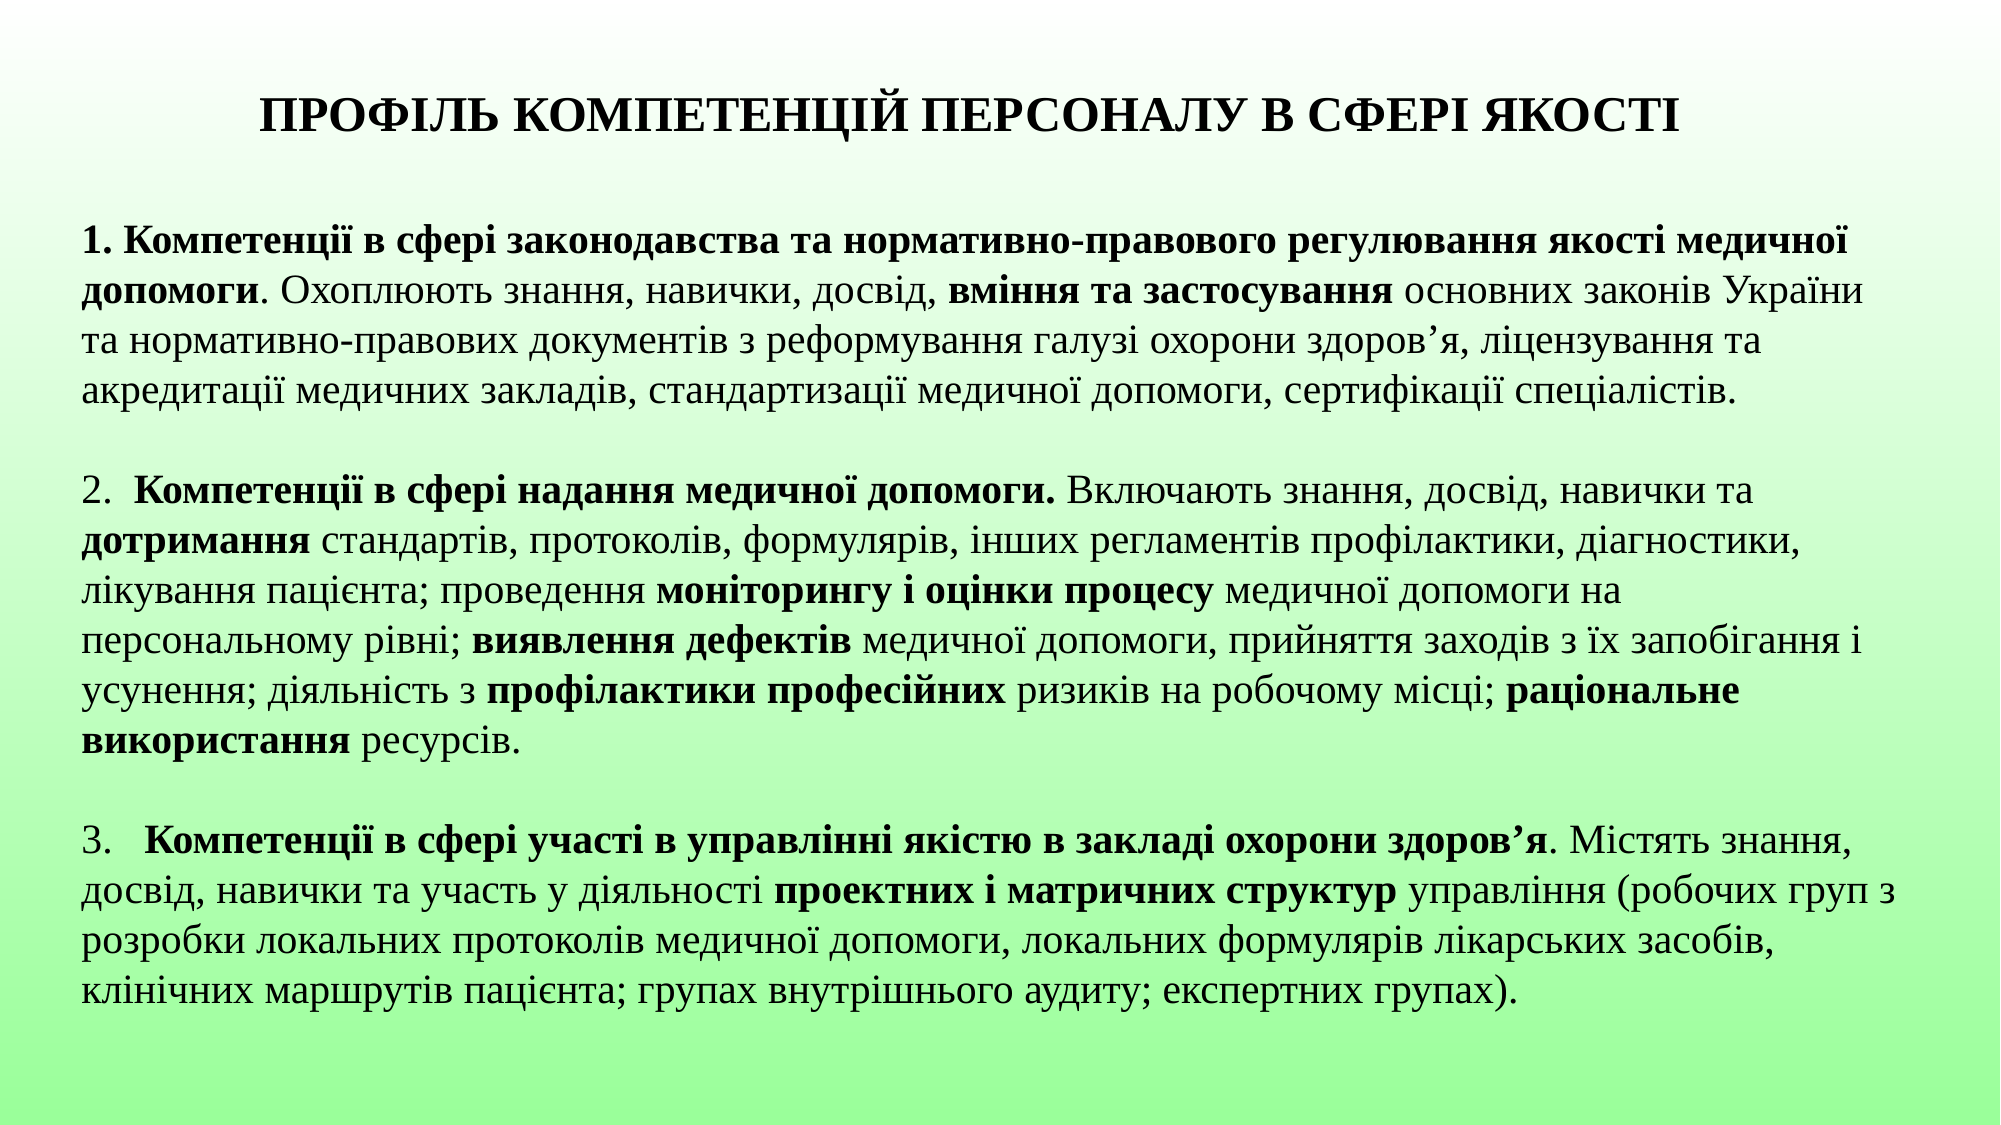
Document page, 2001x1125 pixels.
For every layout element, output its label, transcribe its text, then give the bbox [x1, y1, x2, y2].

title ПРОФІЛЬ КОМПЕТЕНЦІЙ ПЕРСОНАЛУ В СФЕРІ ЯКОСТІ [102, 70, 1839, 153]
list 1. Компетенції в сфері законодавства та нормативно-правового регулювання якості медичної допомоги. Охоплюють знання, навички, досвід, вміння та застосування основних законів України та нормативно-правових документів з реформування галузі охорони здоров’я, ліцензування та акредитації медичних закладів, стандартизації медичної допомоги, сертифікації спеціалістів. 2. Компетенції в сфері надання медичної допомоги. Включають знання, досвід, навички та дотримання стандартів, протоколів, формулярів, інших регламентів профілактики, діагностики, лікування пацієнта; проведення моніторингу і оцінки процесу медичної допомоги на персональному рівні; виявлення дефектів медичної допомоги, прийняття заходів з їх запобігання і усунення; діяльність з профілактики професійних ризиків на робочому місці; раціональне використання ресурсів. 3. Компетенції в сфері участі в управлінні якістю в закладі охорони здоров’я. Містять знання, досвід, навички та участь у діяльності проектних і матричних структур управління (робочих груп з розробки локальних протоколів медичної допомоги, локальних формулярів лікарських засобів, клінічних маршрутів пацієнта; групах внутрішнього аудиту; експертних групах). [66, 163, 1916, 1071]
